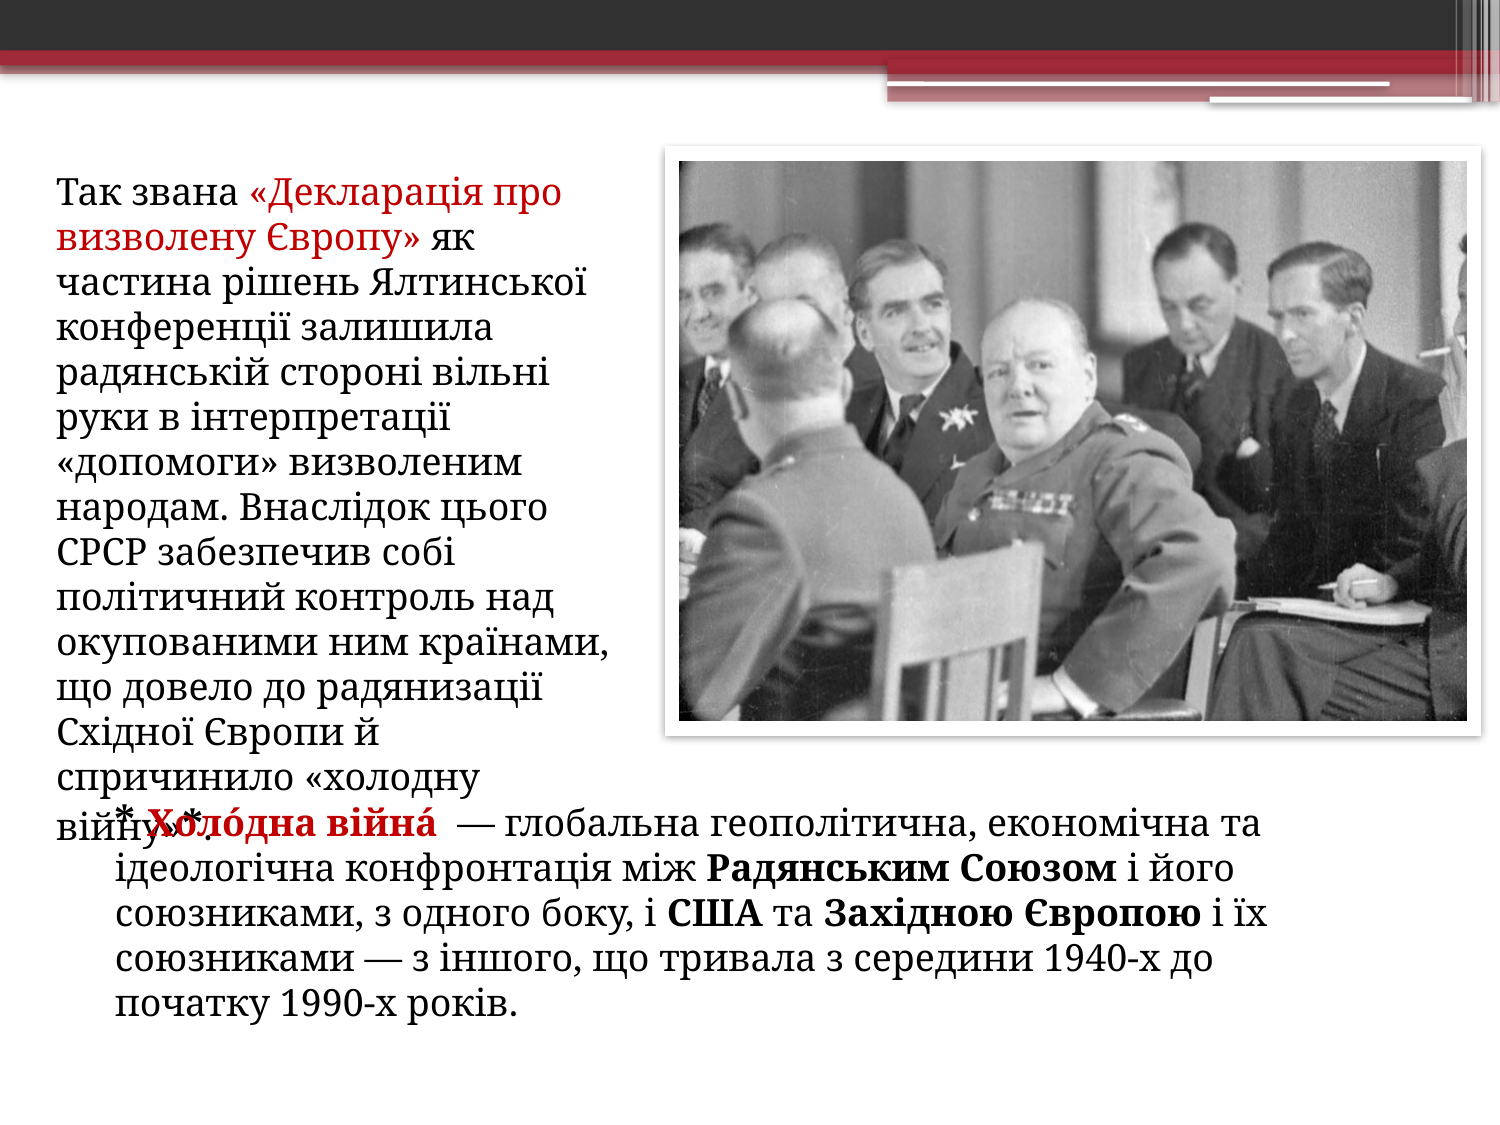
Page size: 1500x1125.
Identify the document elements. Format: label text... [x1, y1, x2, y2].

picture [678, 160, 1467, 722]
text_box Так звана «Декларація про визволену Європу» як частина рішень Ялтинської конференції залишила радянській стороні вільні руки в інтерпретації «допомоги» визволеним народам. Внаслідок цього СРСР забезпечив собі політичний контроль над окупованими ним країнами, що довело до радянизації Східної Європи й спричинило «холодну війну»*. [41, 160, 632, 856]
text_box * Холо́дна війна́ — глобальна геополітична, економічна та ідеологічна конфронтація між Радянським Союзом і його союзниками, з одного боку, і США та Західною Європою і їх союзниками — з іншого, що тривала з середини 1940-х до початку 1990-х років. [100, 786, 1365, 1032]
